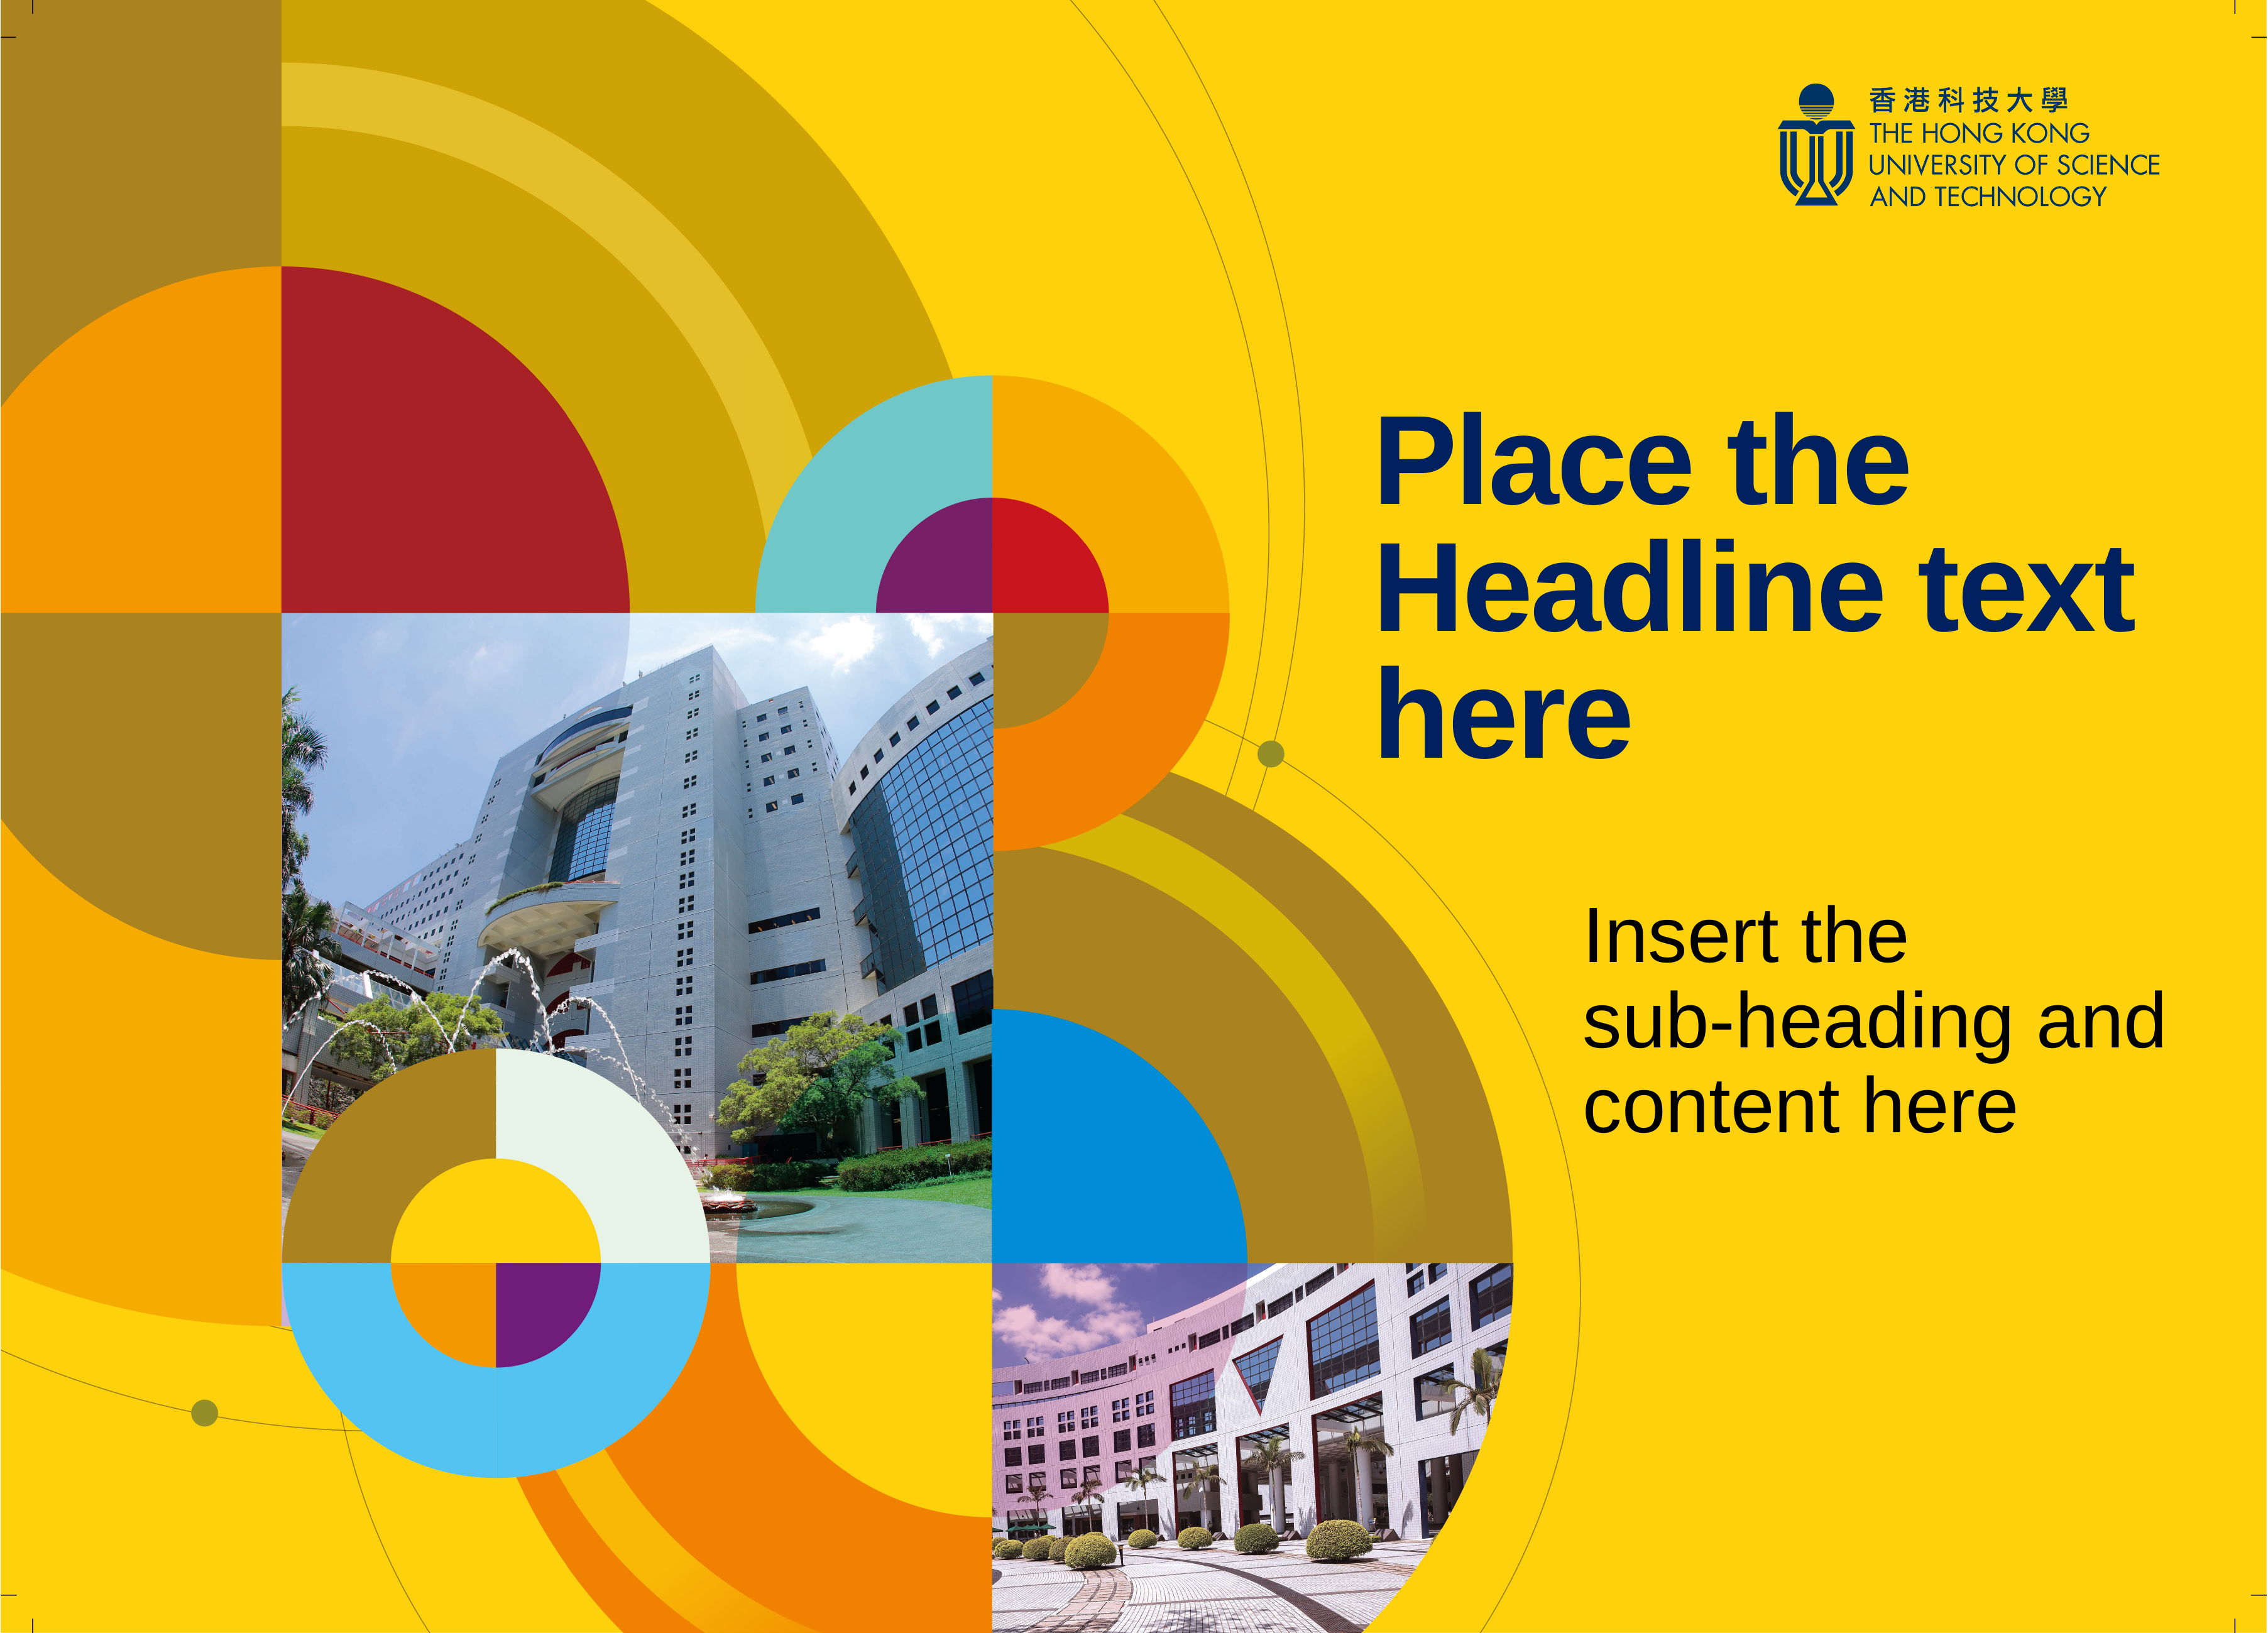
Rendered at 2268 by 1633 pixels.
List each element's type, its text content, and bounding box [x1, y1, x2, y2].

picture [1, 0, 2267, 1633]
list Place the Headline text here [1363, 398, 2188, 797]
list Insert the sub-heading and content here [1573, 888, 2241, 1179]
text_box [1777, 84, 2160, 207]
